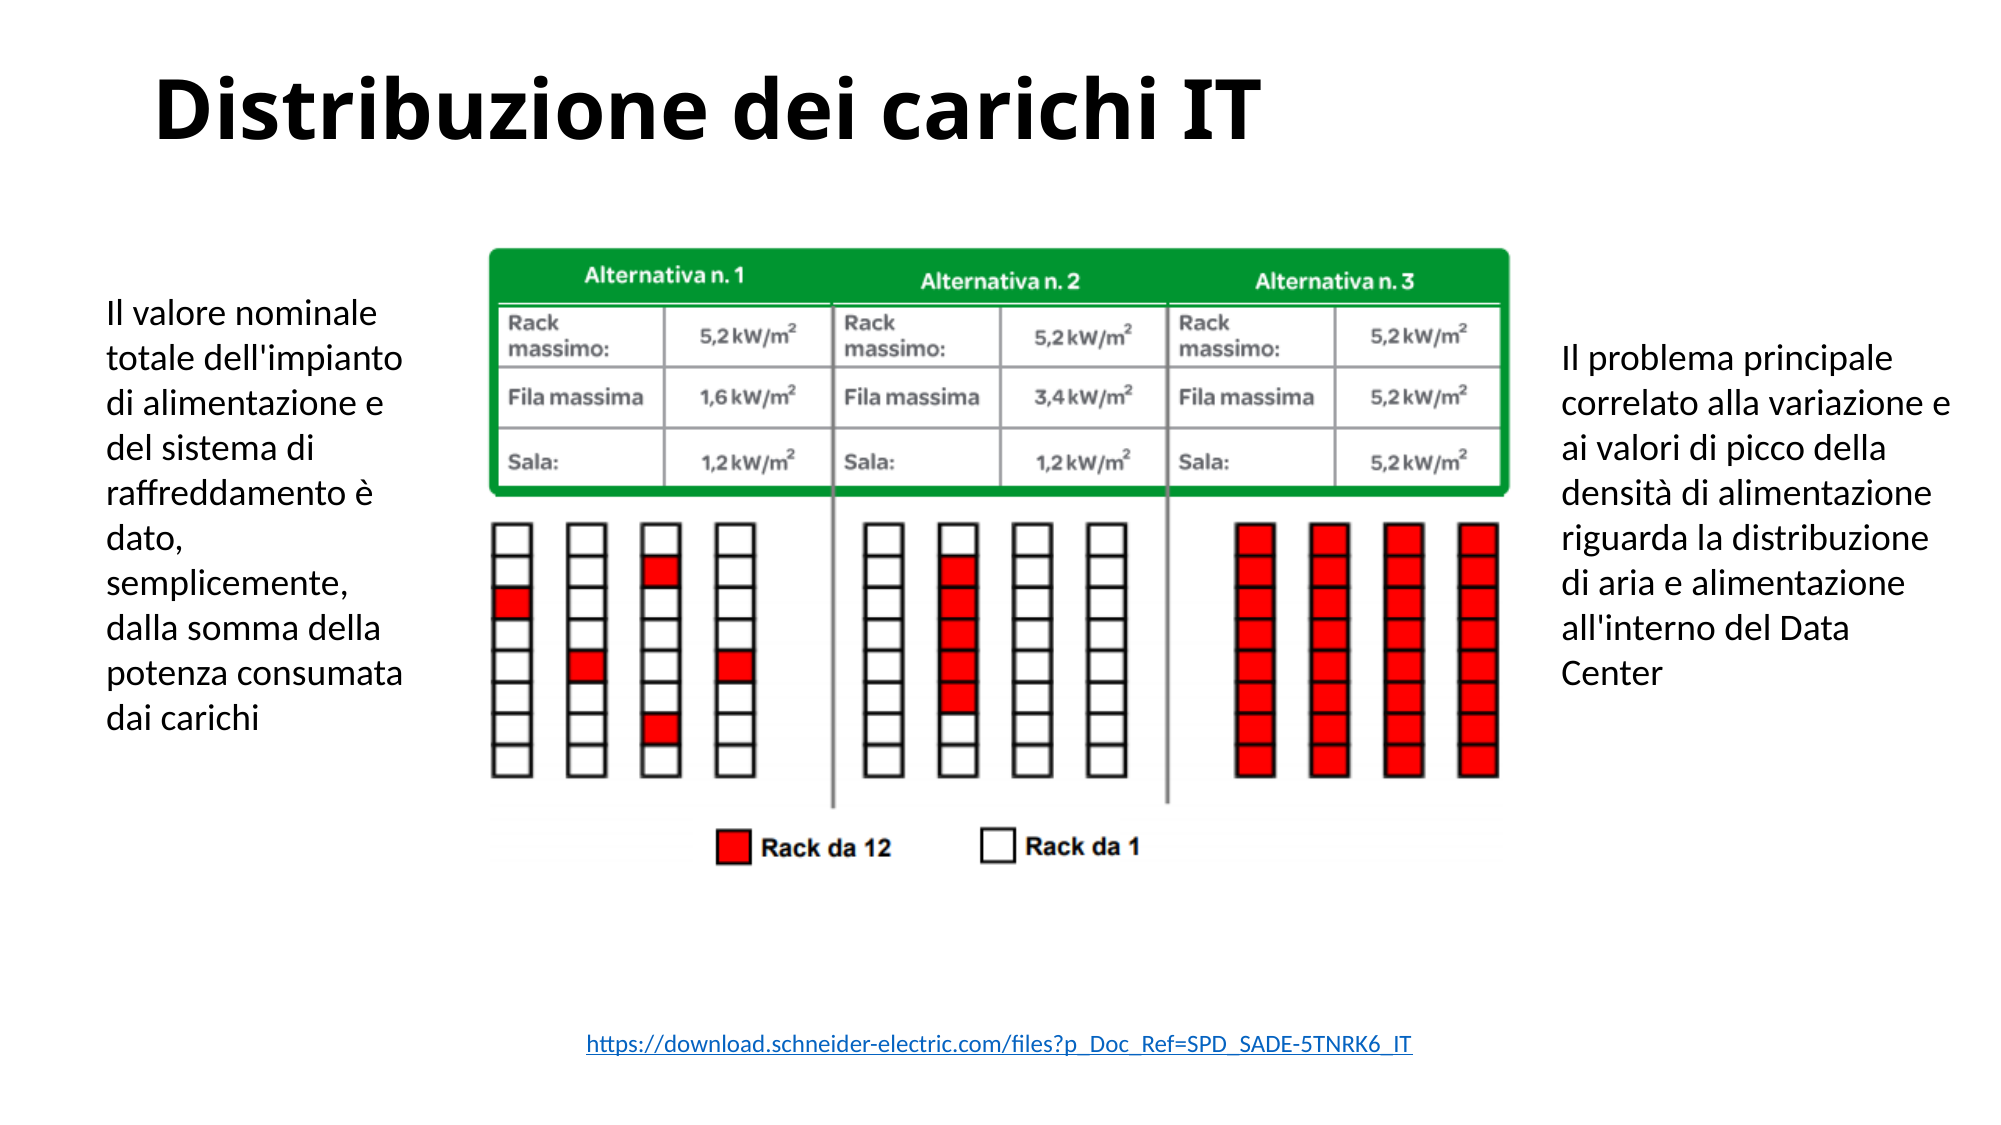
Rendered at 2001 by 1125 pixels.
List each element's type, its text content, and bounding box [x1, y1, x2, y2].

text_box Il problema principale correlato alla variazione e ai valori di picco della densità di alimentazione riguarda la distribuzione di aria e alimentazione all'interno del Data Center [1546, 325, 1972, 701]
text_box Il valore nominale totale dell'impianto di alimentazione e del sistema di raffreddamento è dato, semplicemente, dalla somma della potenza consumata dai carichi [91, 280, 424, 745]
text_box https://download.schneider-electric.com/files?p_Doc_Ref=SPD_SADE-5TNRK6_IT [338, 1019, 1662, 1065]
title Distribuzione dei carichi IT [137, 59, 1863, 166]
picture [477, 239, 1523, 885]
